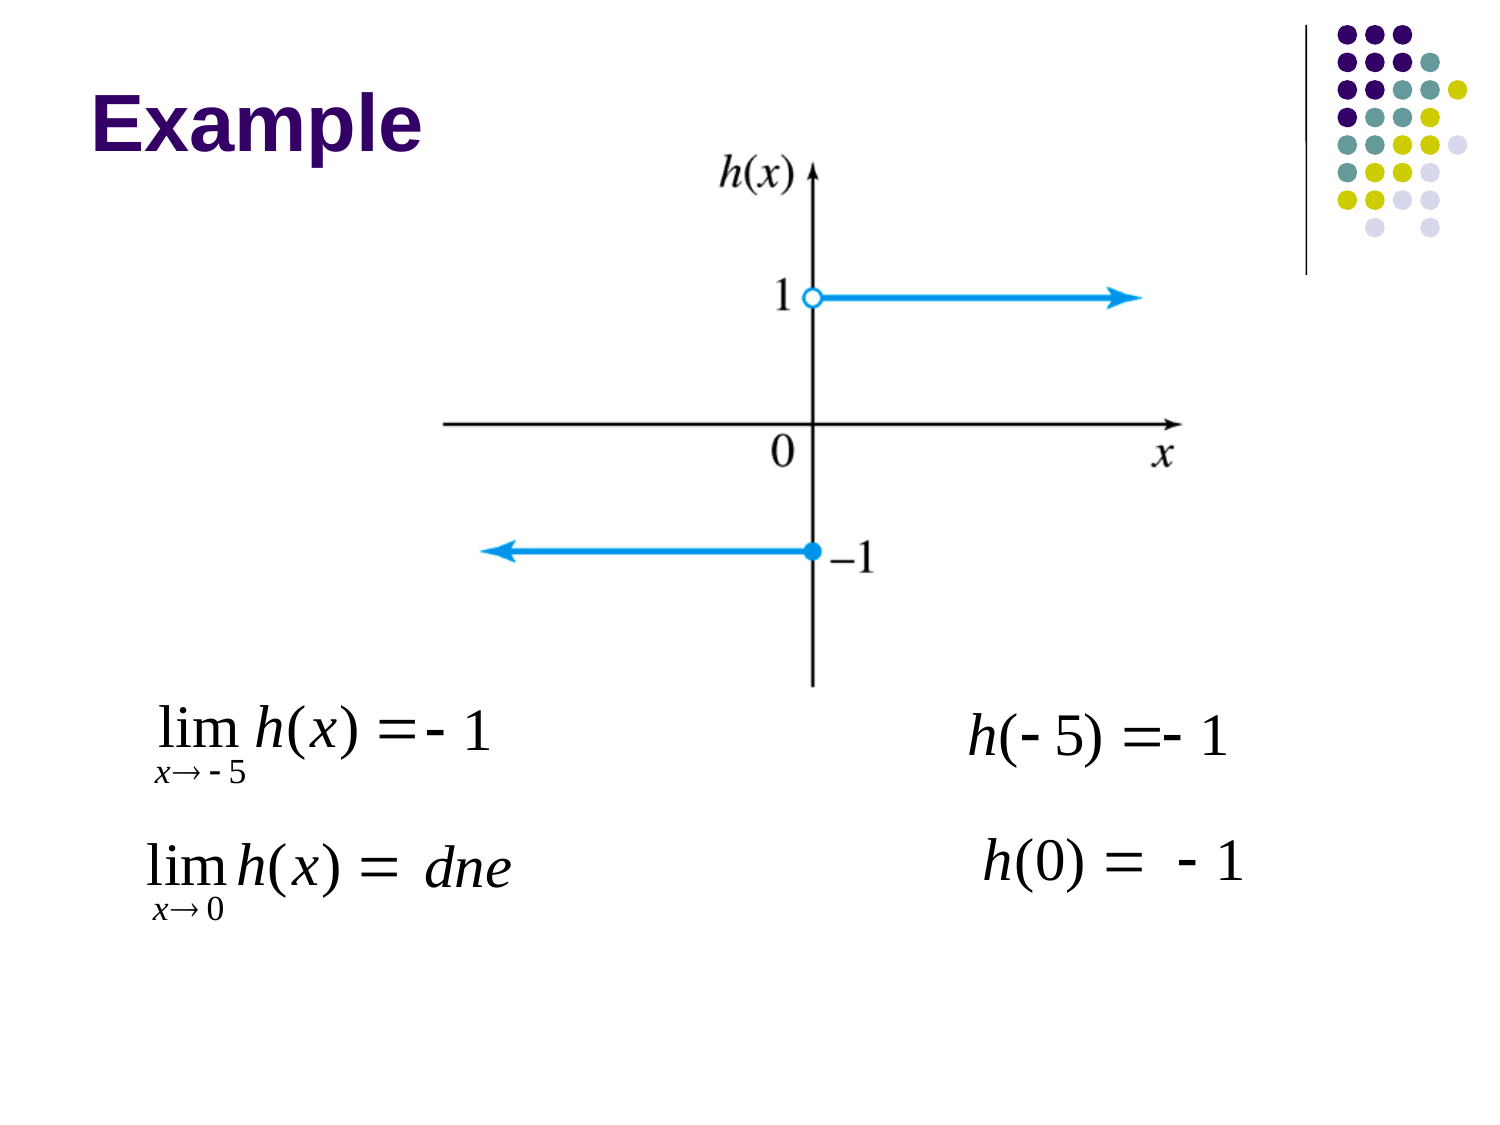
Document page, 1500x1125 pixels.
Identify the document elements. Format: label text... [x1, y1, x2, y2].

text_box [414, 831, 522, 903]
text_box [138, 824, 399, 936]
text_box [1152, 699, 1235, 766]
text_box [957, 699, 1162, 781]
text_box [143, 687, 419, 799]
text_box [1168, 824, 1251, 891]
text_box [415, 694, 498, 761]
title Example [74, 19, 1313, 176]
picture [437, 149, 1188, 693]
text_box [973, 824, 1147, 906]
